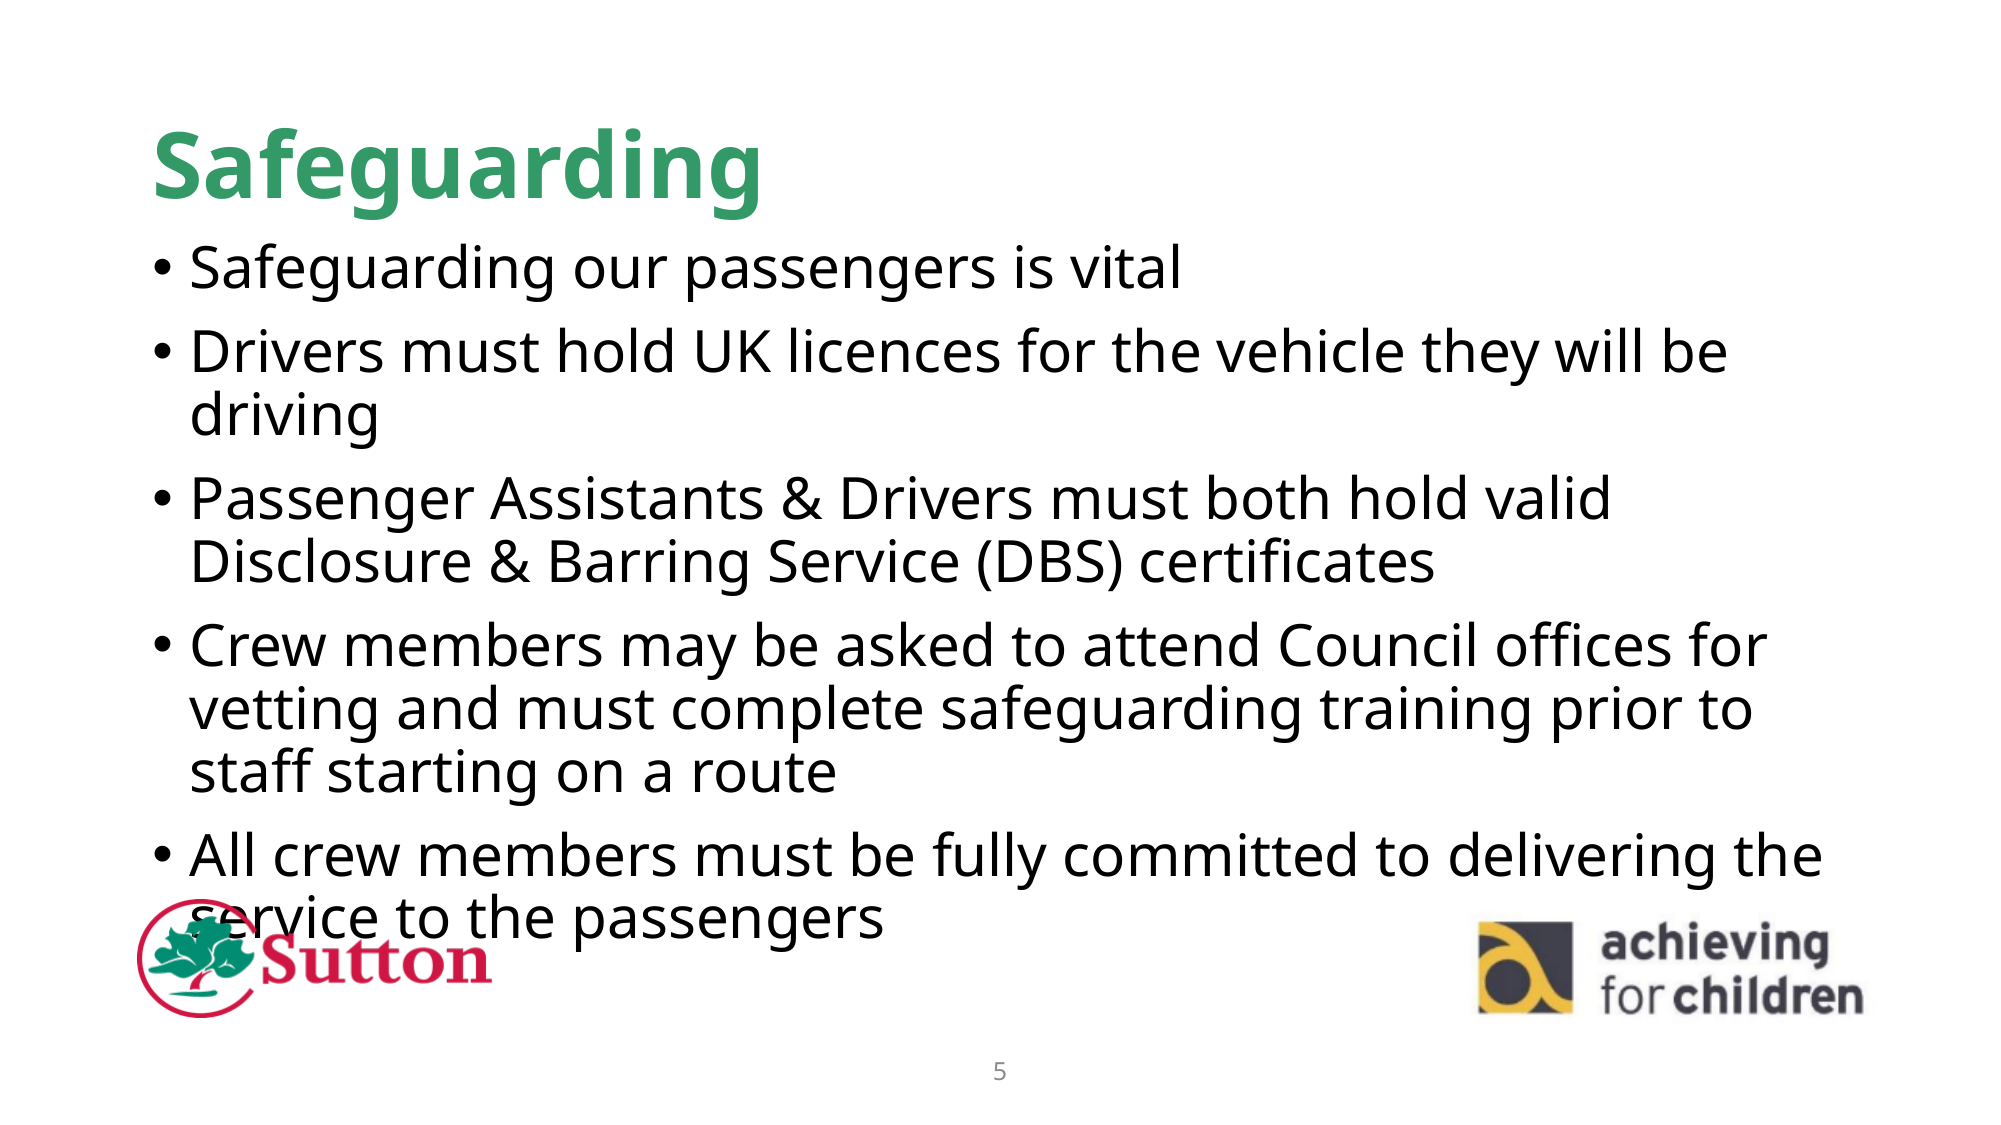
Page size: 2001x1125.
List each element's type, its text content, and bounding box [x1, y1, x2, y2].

picture [1461, 900, 1881, 1046]
title Safeguarding [137, 59, 1863, 231]
list Safeguarding our passengers is vital Drivers must hold UK licences for the vehicle they will be driving Passenger Assistants & Drivers must both hold valid Disclosure & Barring Service (DBS) certificates Crew members may be asked to attend Council offices for vetting and must complete safeguarding training prior to staff starting on a route All crew members must be fully committed to delivering the service to the passengers [137, 231, 1863, 945]
picture [137, 899, 492, 1018]
footer 5 [662, 1042, 1338, 1103]
